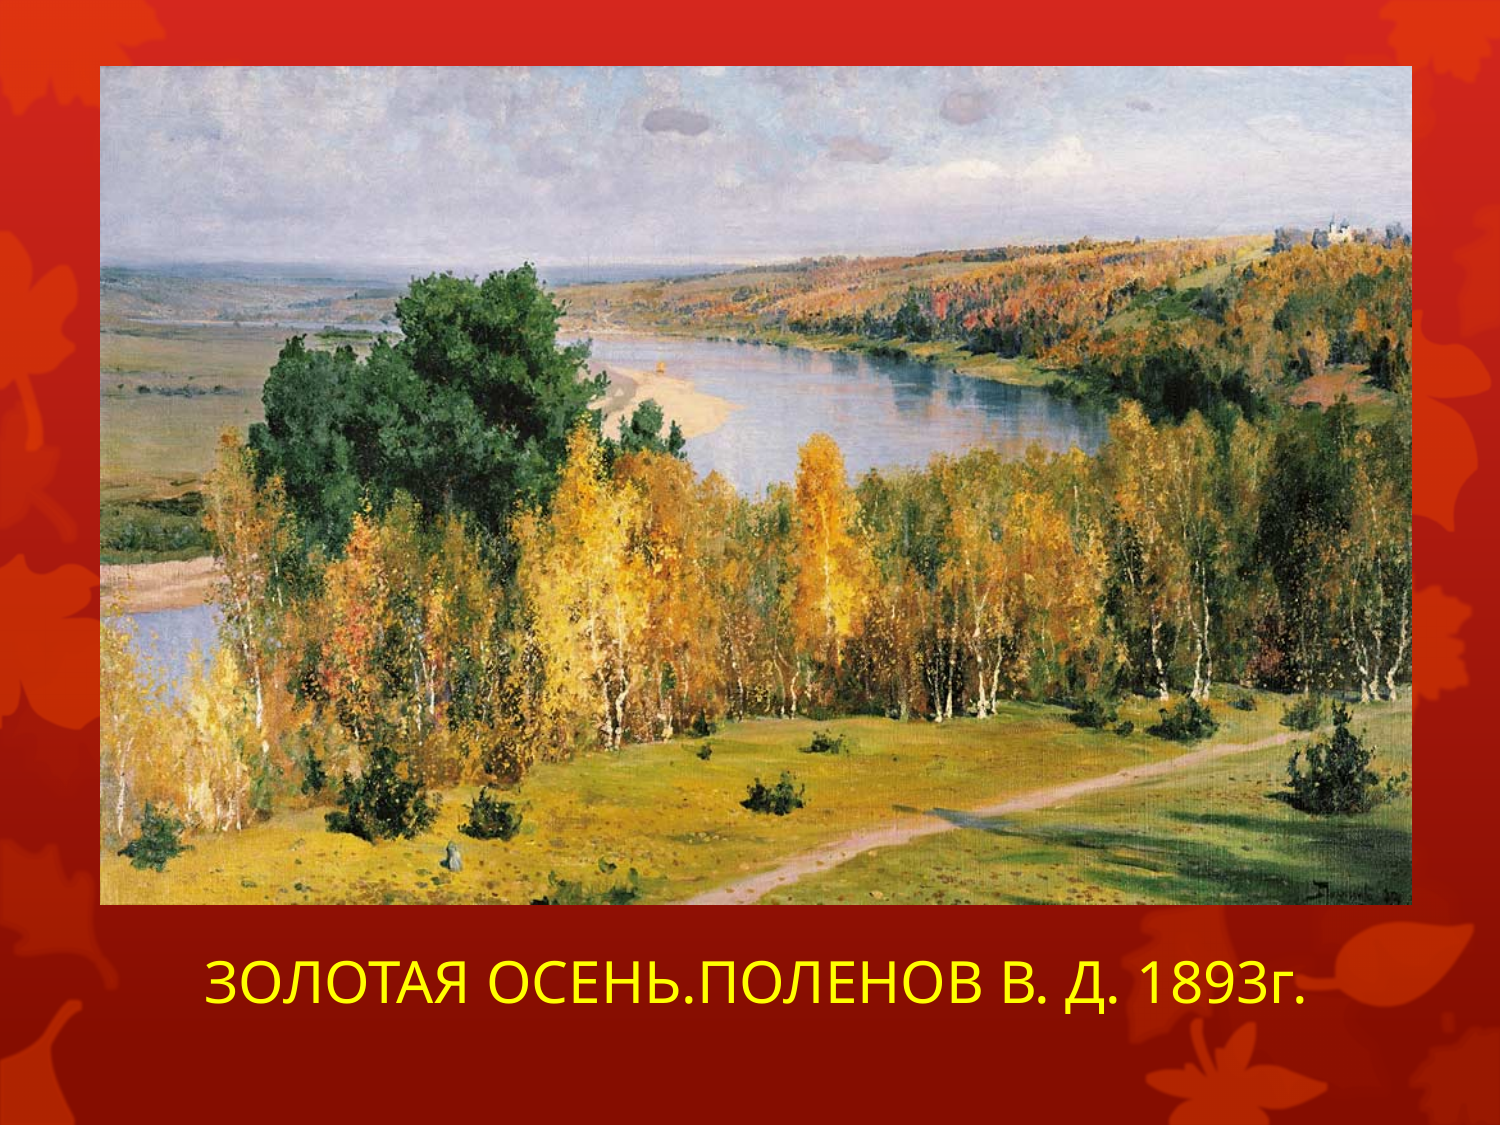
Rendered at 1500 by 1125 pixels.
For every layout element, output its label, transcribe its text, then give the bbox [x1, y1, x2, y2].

subtitle ЗОЛОТАЯ ОСЕНЬ.ПОЛЕНОВ В. Д. 1893г. [100, 913, 1412, 1071]
picture [100, 65, 1413, 906]
